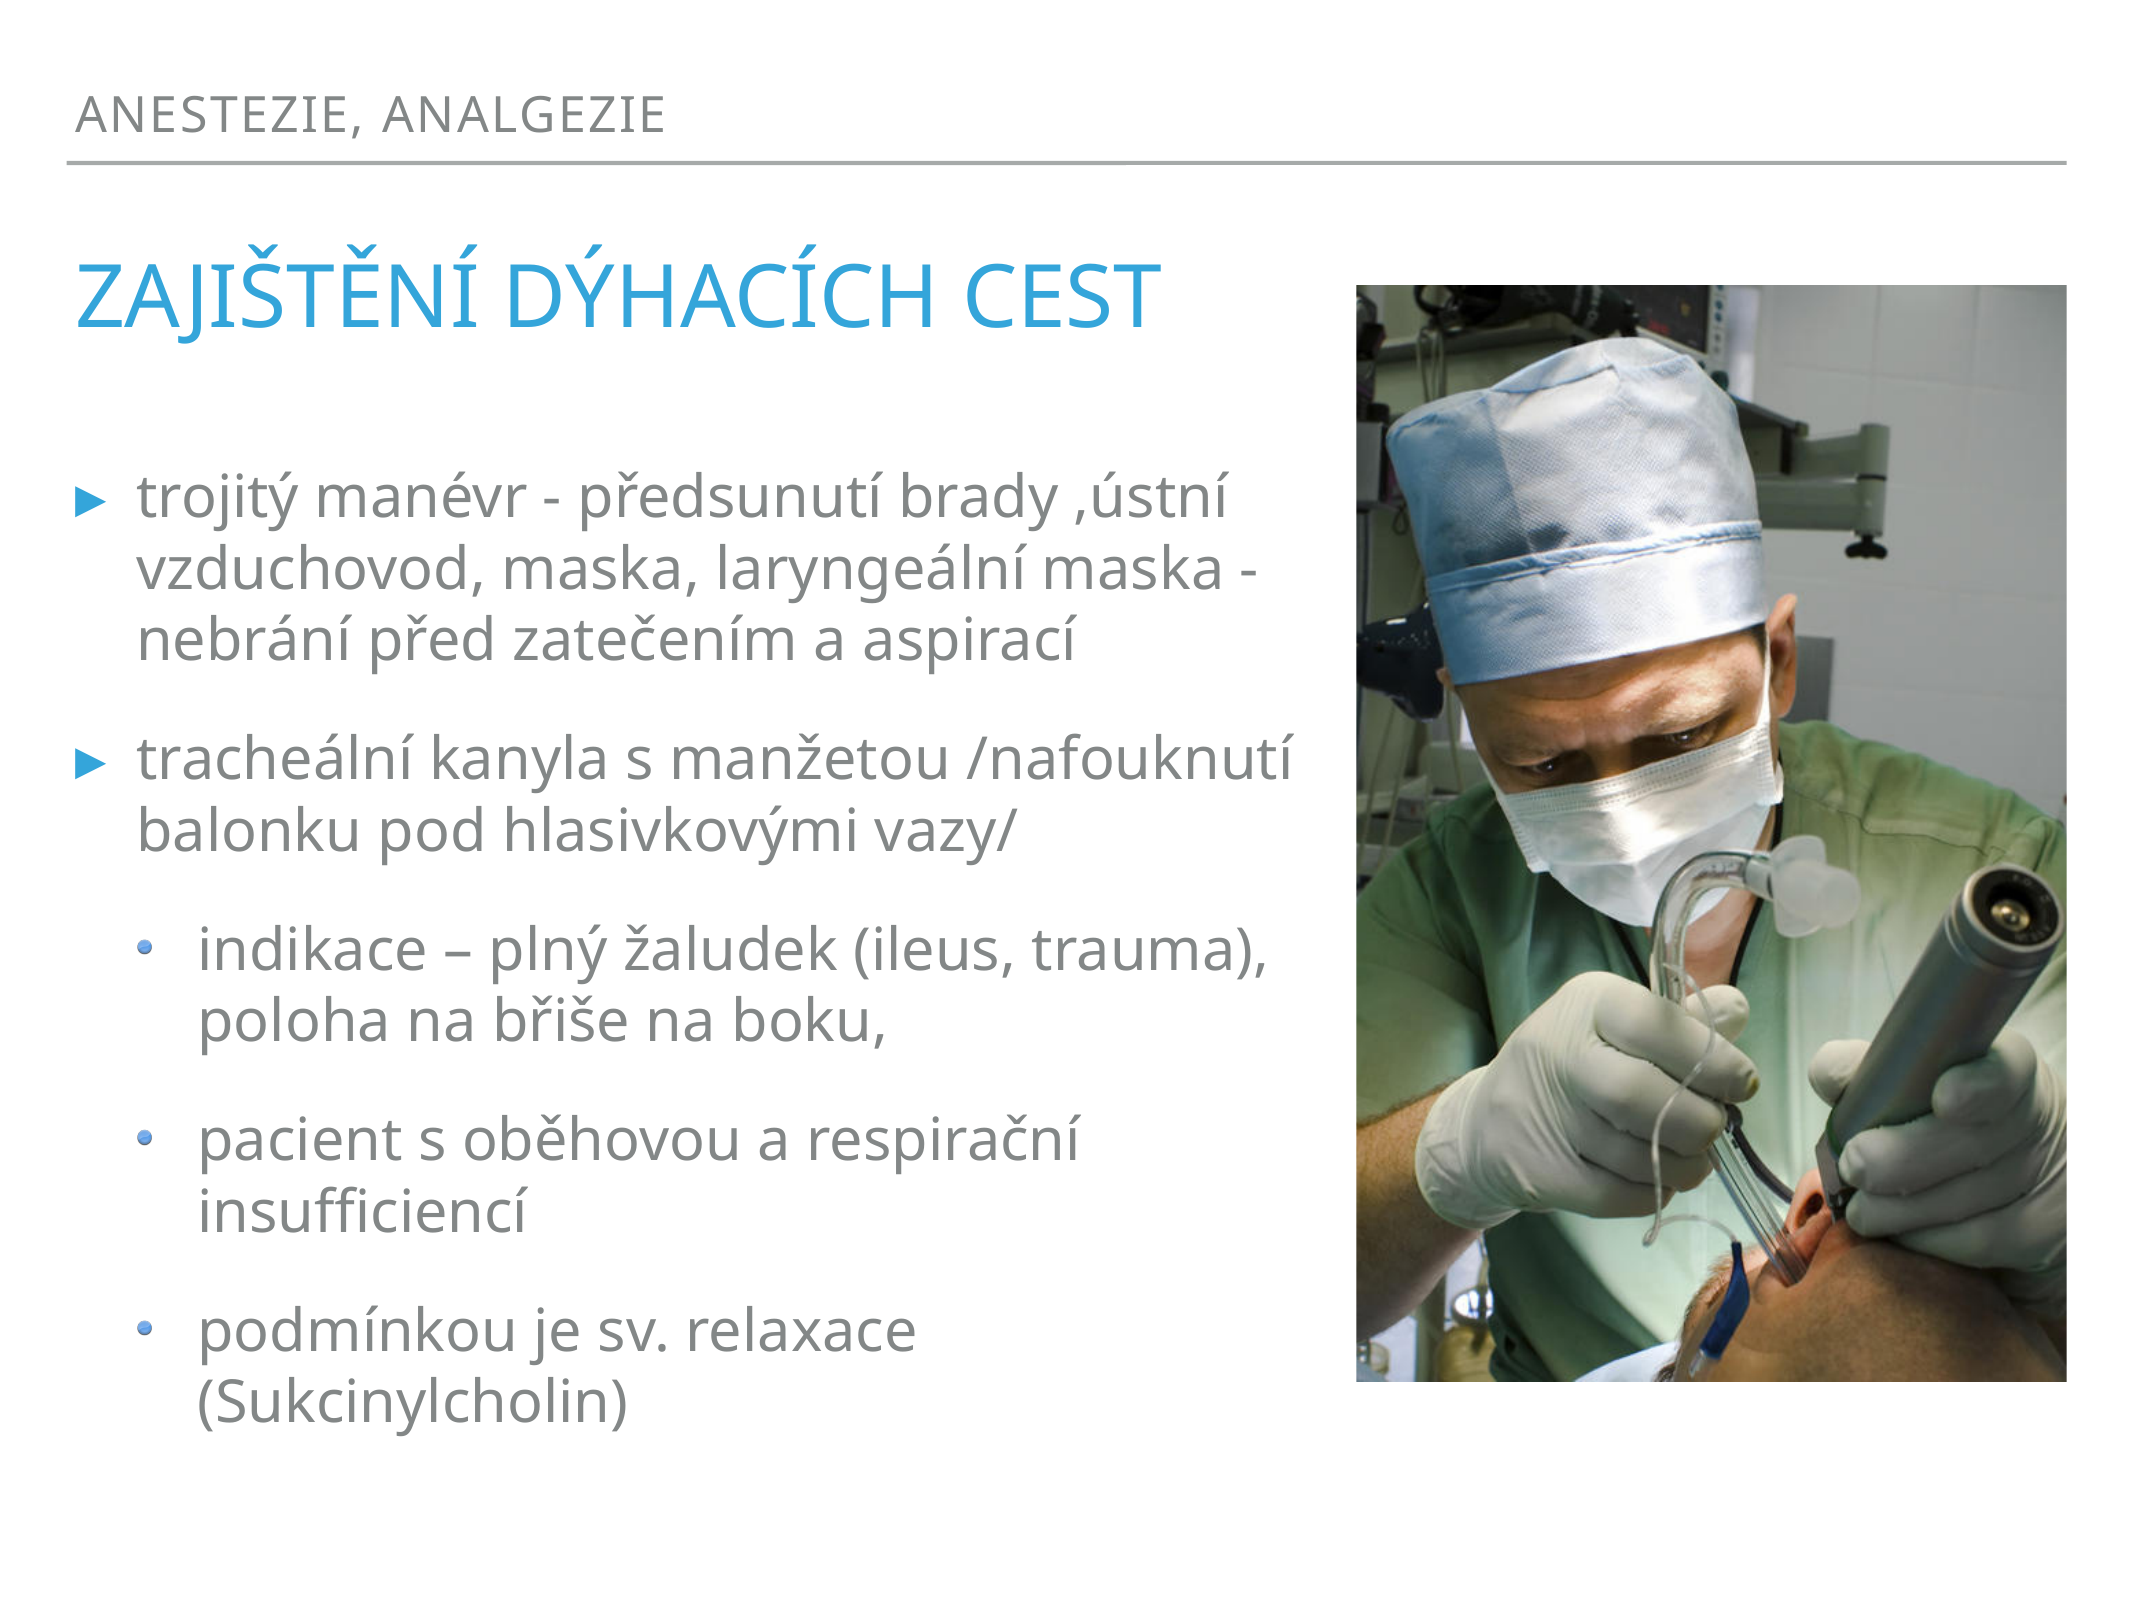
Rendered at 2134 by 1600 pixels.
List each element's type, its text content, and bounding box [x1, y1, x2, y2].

picture [136, 1319, 153, 1336]
title zajištění dýhacích cest [66, 251, 2068, 372]
picture [136, 938, 153, 955]
list trojitý manévr - předsunutí brady ,ústní vzduchovod, maska, laryngeální maska - nebrání před zatečením a aspirací tracheální kanyla s manžetou /nafouknutí balonku pod hlasivkovými vazy/ indikace – plný žaludek (ileus, trauma), poloha na břiše na boku, pacient s oběhovou a respirační insufficiencí podmínkou je sv. relaxace (Sukcinylcholin) [66, 449, 1372, 1505]
picture [136, 1128, 153, 1146]
list anestezie, analgezie [66, 74, 1901, 151]
picture [1355, 285, 2067, 1383]
